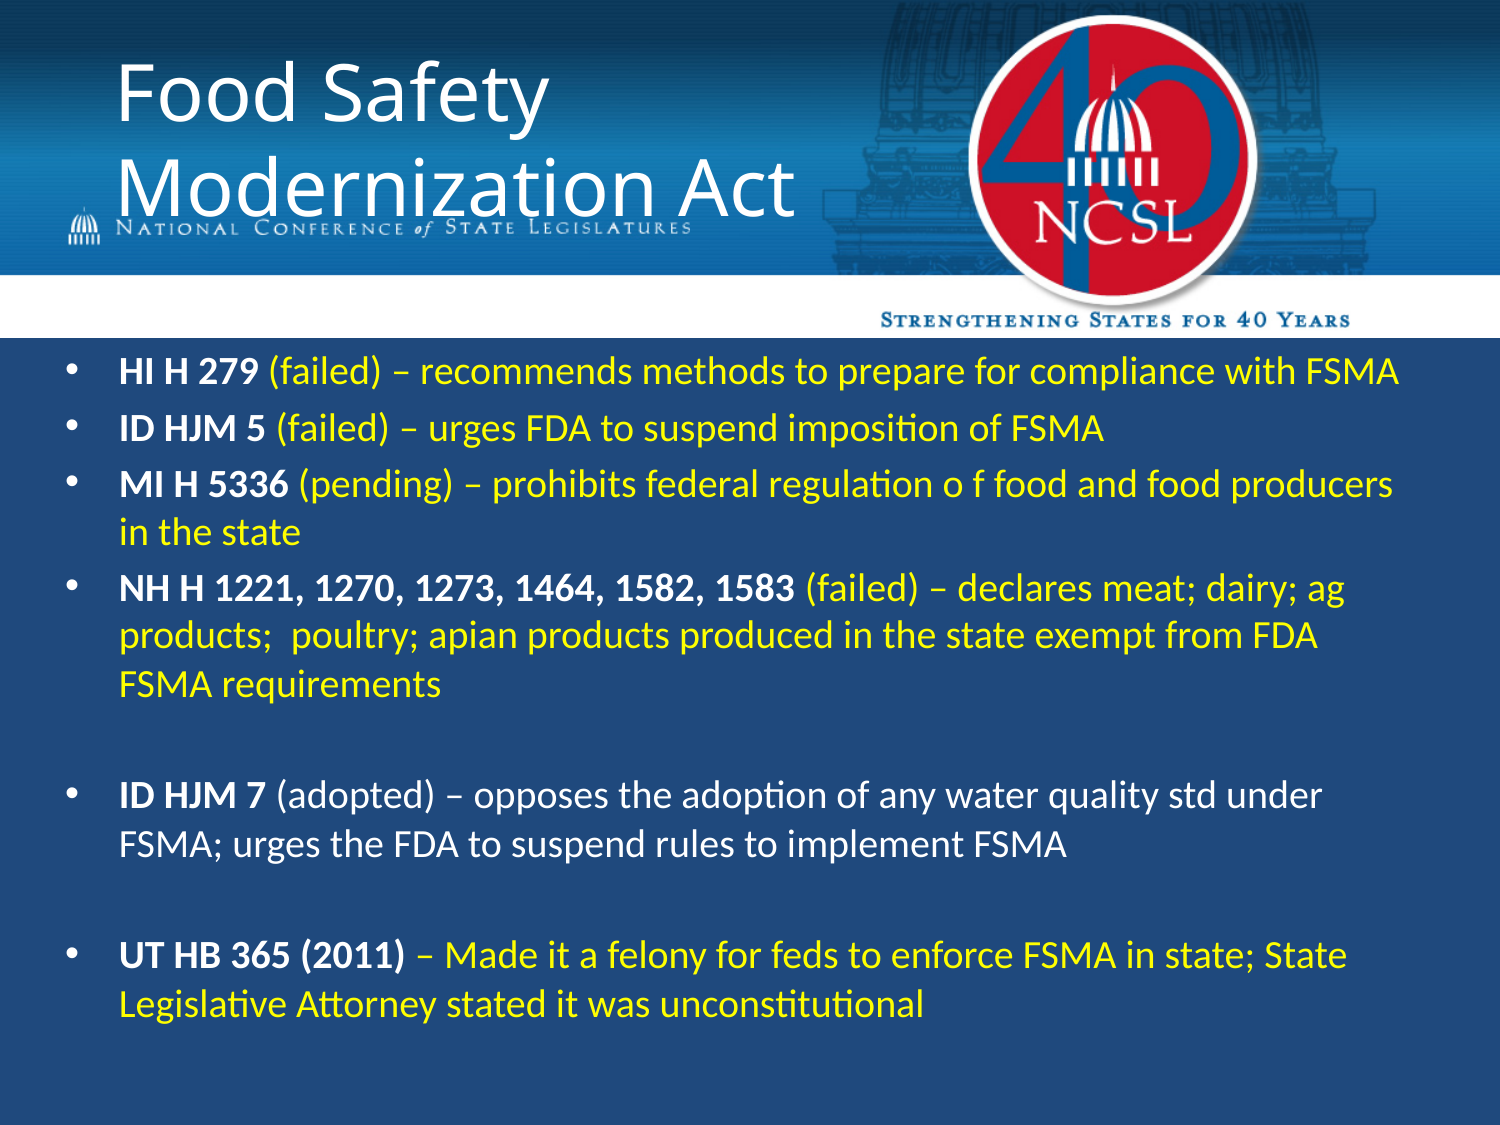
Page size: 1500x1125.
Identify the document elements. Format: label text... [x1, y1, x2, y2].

title Food Safety Modernization Act [99, 24, 1088, 250]
picture [0, 0, 1500, 338]
list HI H 279 (failed) – recommends methods to prepare for compliance with FSMA ID HJM 5 (failed) – urges FDA to suspend imposition of FSMA MI H 5336 (pending) – prohibits federal regulation o f food and food producers in the state NH H 1221, 1270, 1273, 1464, 1582, 1583 (failed) – declares meat; dairy; ag products; poultry; apian products produced in the state exempt from FDA FSMA requirements ID HJM 7 (adopted) – opposes the adoption of any water quality std under FSMA; urges the FDA to suspend rules to implement FSMA UT HB 365 (2011) – Made it a felony for feds to enforce FSMA in state; State Legislative Attorney stated it was unconstitutional [50, 337, 1425, 1075]
